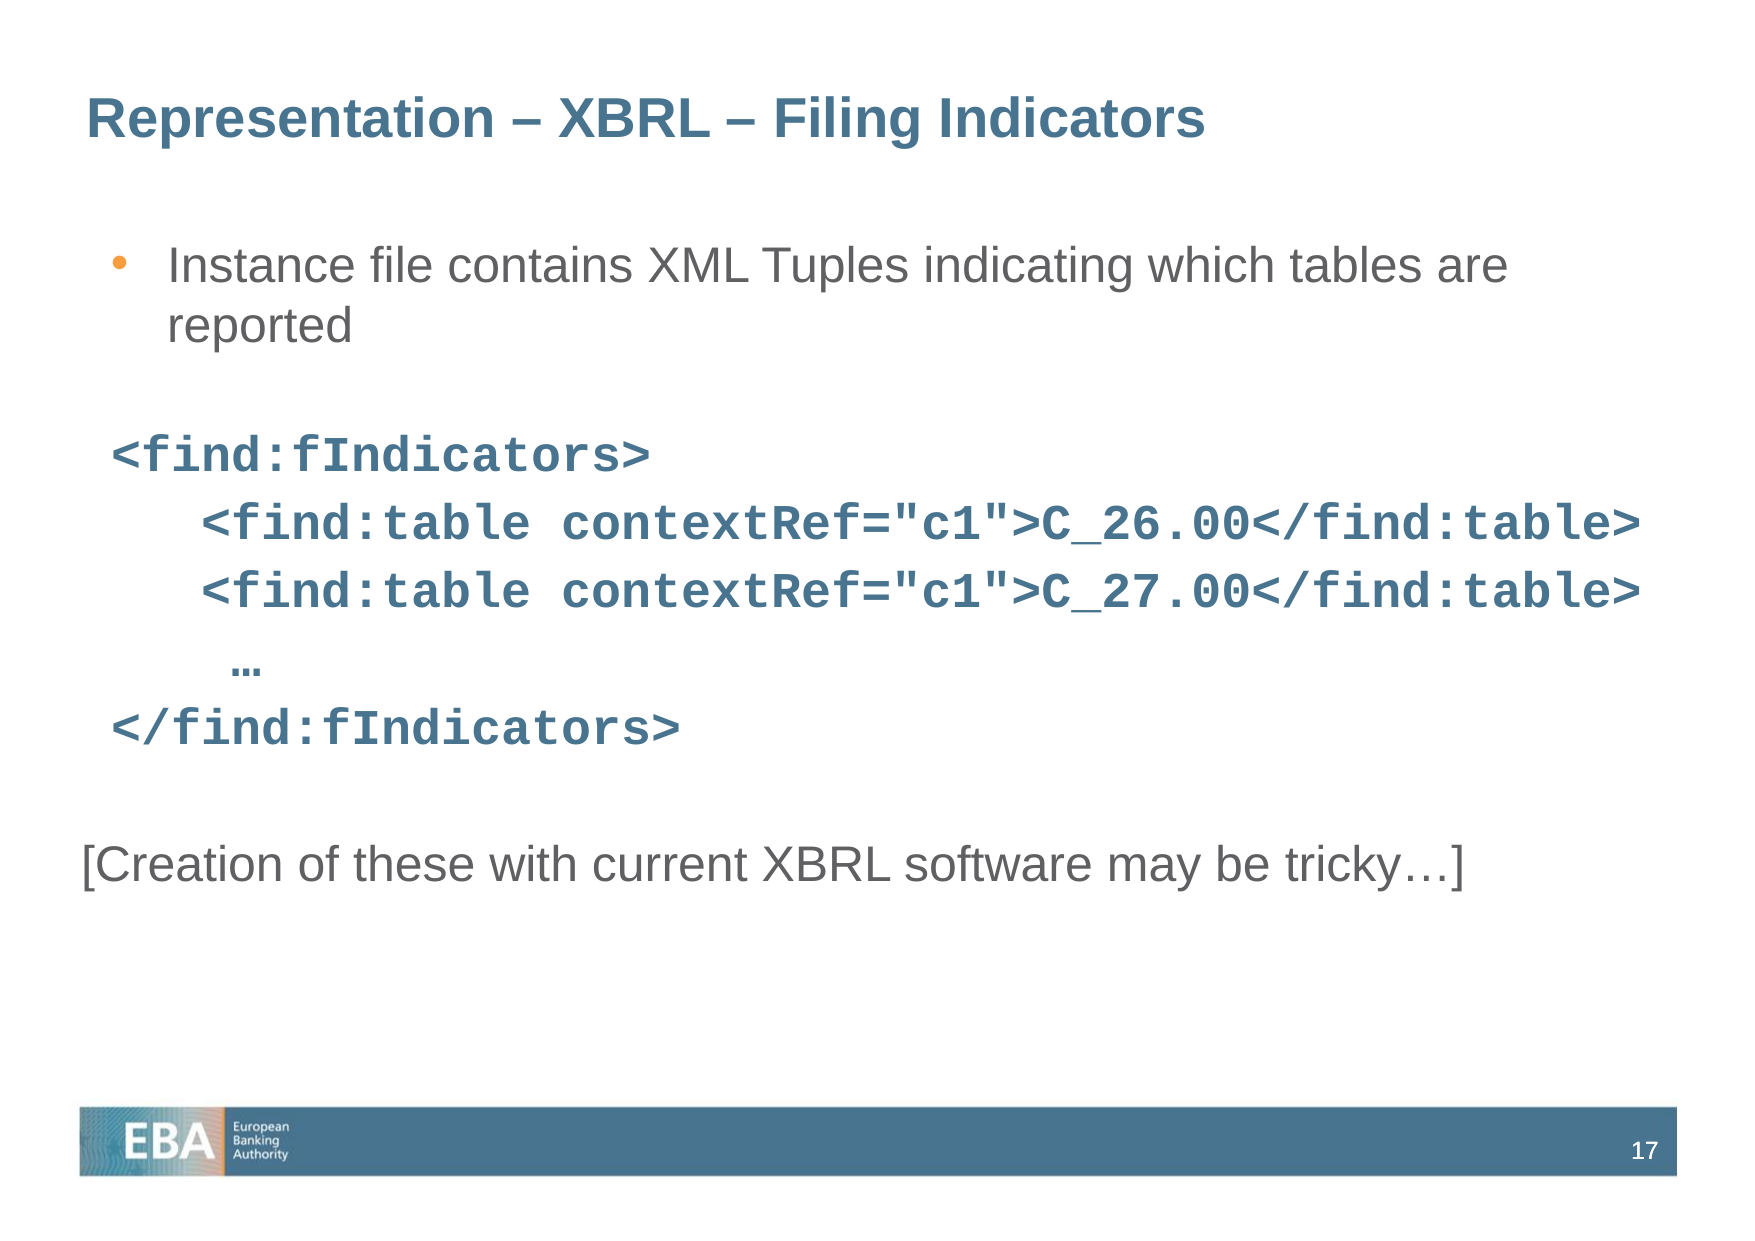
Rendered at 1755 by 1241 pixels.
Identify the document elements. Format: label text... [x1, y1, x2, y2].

title Representation – XBRL – Filing Indicators [86, 80, 1666, 149]
picture [46, 1066, 1678, 1236]
list Instance file contains XML Tuples indicating which tables are reported <find:fIndicators> <find:table contextRef="c1">C_26.00</find:table> <find:table contextRef="c1">C_27.00</find:table> … </find:fIndicators> [Creation of these with current XBRL software may be tricky…] [80, 232, 1678, 1064]
